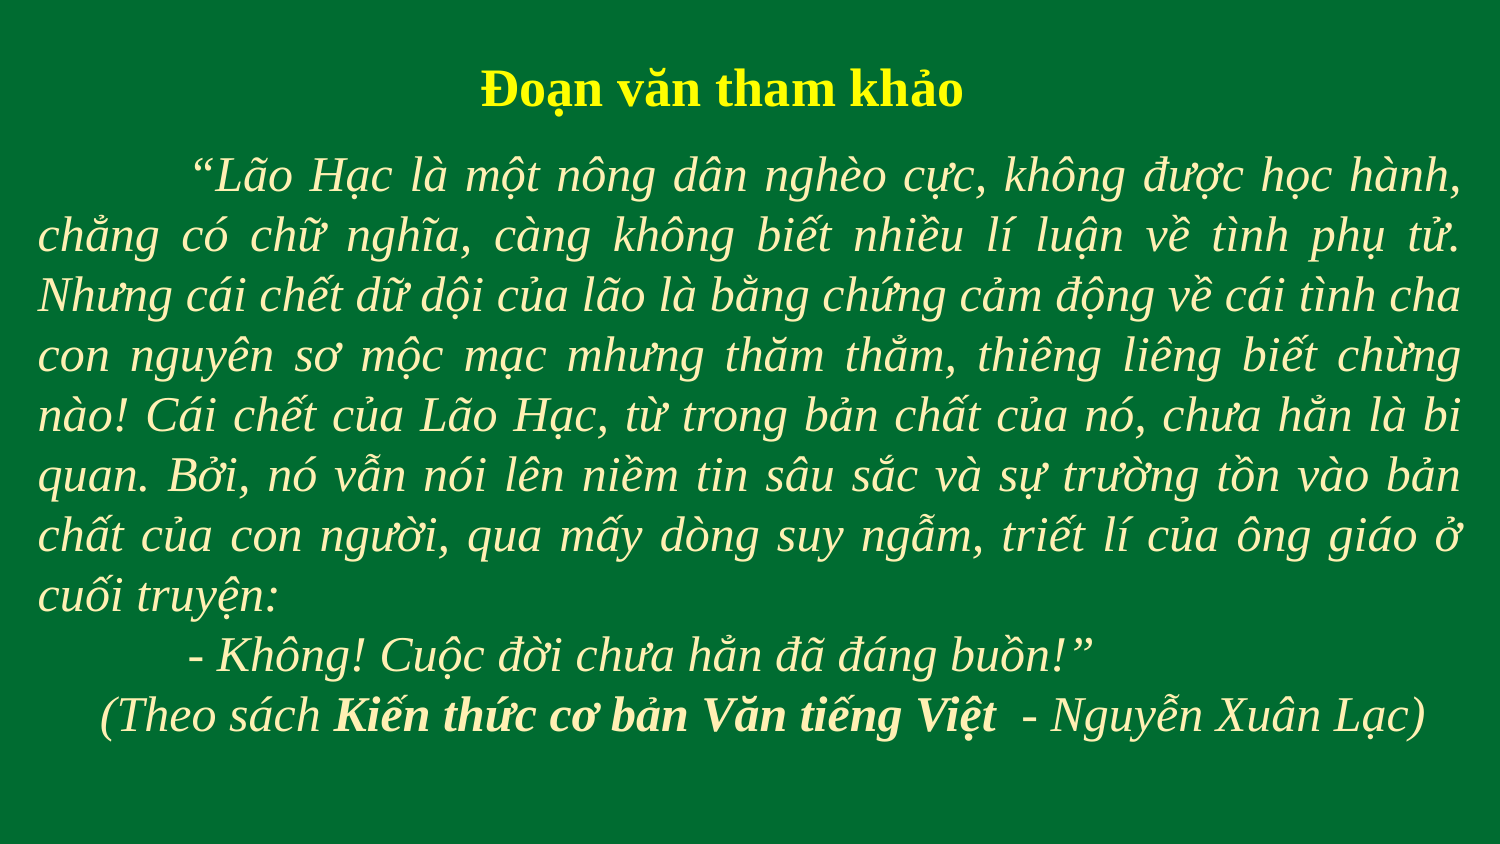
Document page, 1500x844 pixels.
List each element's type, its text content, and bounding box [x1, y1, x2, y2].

title Đoạn văn tham khảo [465, 36, 1231, 116]
text_box “Lão Hạc là một nông dân nghèo cực, không được học hành, chẳng có chữ nghĩa, càng không biết nhiều lí luận về tình phụ tử. Nhưng cái chết dữ dội của lão là bằng chứng cảm động về cái tình cha con nguyên sơ mộc mạc mhưng thăm thẳm, thiêng liêng biết chừng nào! Cái chết của Lão Hạc, từ trong bản chất của nó, chưa hẳn là bi quan. Bởi, nó vẫn nói lên niềm tin sâu sắc và sự trường tồn vào bản chất của con người, qua mấy dòng suy ngẫm, triết lí của ông giáo ở cuối truyện: - Không! Cuộc đời chưa hẳn đã đáng buồn!” (Theo sách Kiến thức cơ bản Văn tiếng Việt - Nguyễn Xuân Lạc) [22, 133, 1477, 749]
